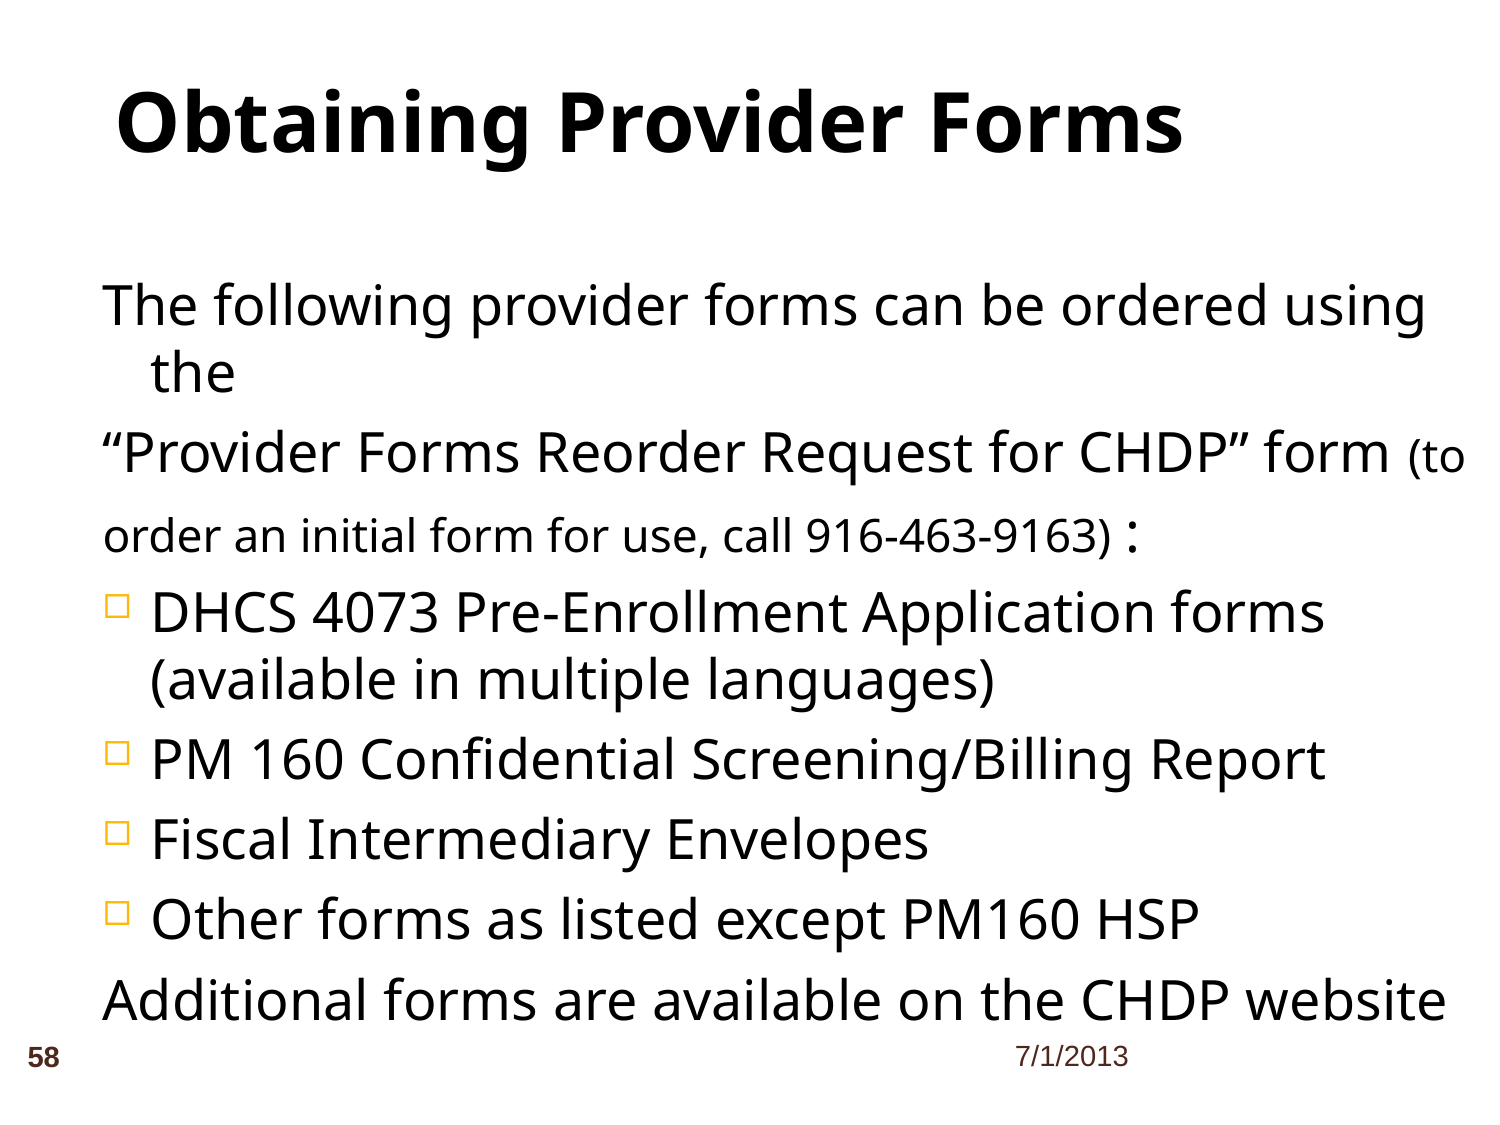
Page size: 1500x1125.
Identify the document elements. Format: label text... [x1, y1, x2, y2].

slide_number 58 [0, 1025, 87, 1088]
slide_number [999, 1025, 1438, 1085]
list The following provider forms can be ordered using the “Provider Forms Reorder Request for CHDP” form (to order an initial form for use, call 916-463-9163) : DHCS 4073 Pre-Enrollment Application forms (available in multiple languages) PM 160 Confidential Screening/Billing Report Fiscal Intermediary Envelopes Other forms as listed except PM160 HSP Additional forms are available on the CHDP website [87, 262, 1500, 1088]
title Obtaining Provider Forms [99, 37, 1438, 201]
